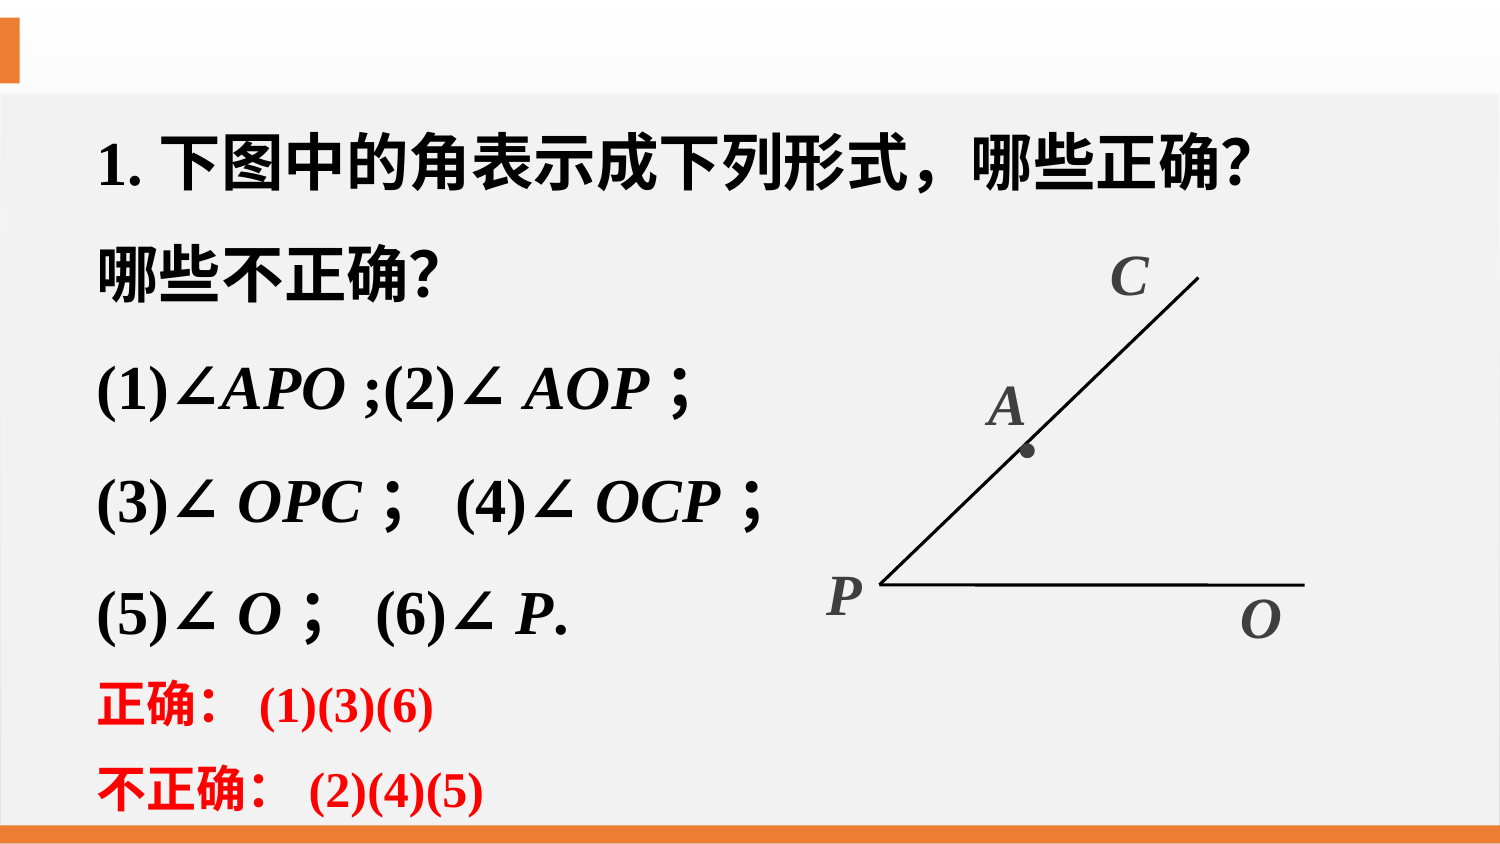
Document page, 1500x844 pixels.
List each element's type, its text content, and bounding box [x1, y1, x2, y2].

text_box 正确：(1)(3)(6) 不正确：(2)(4)(5) [82, 668, 827, 825]
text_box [81, 77, 1470, 668]
